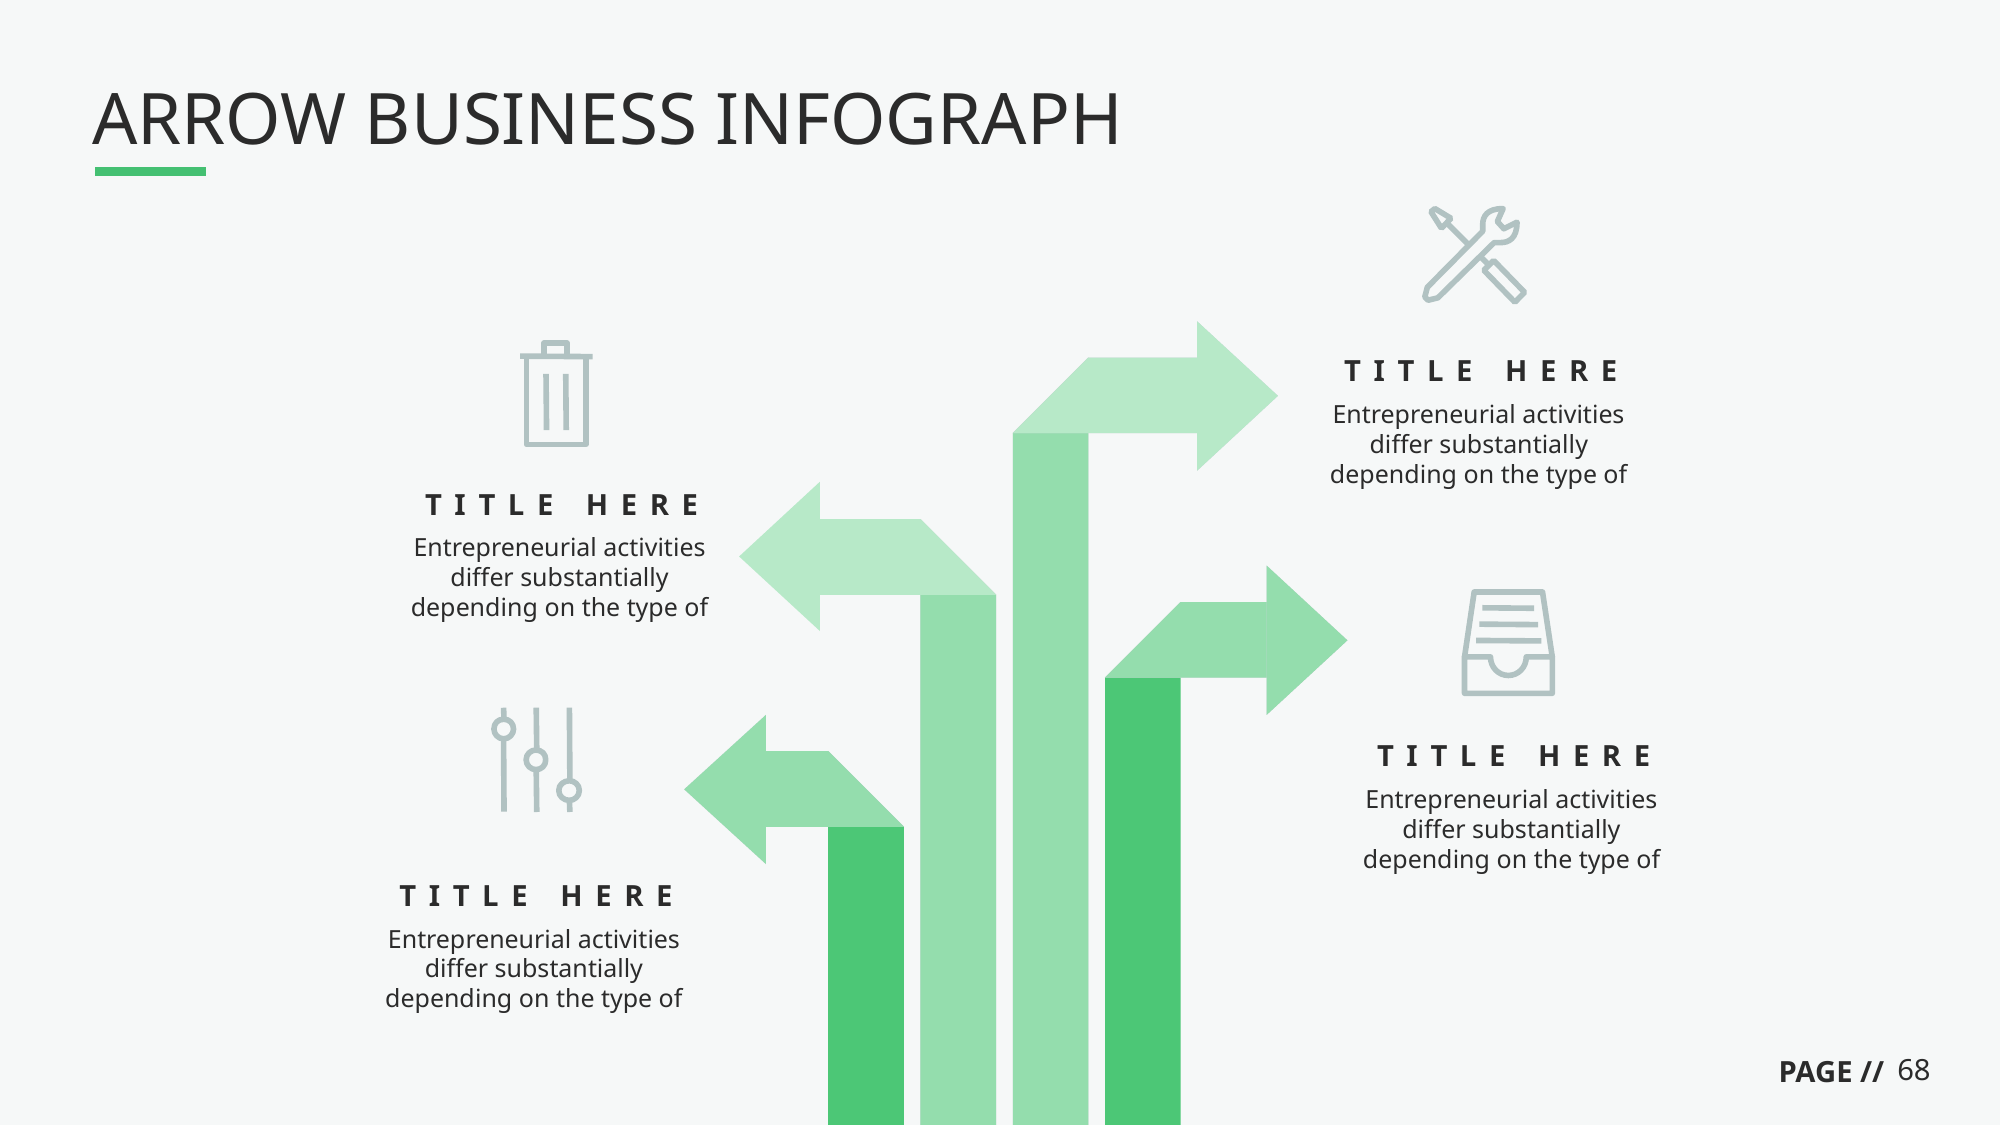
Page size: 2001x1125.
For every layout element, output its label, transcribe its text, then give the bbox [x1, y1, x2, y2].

text_box Entrepreneurial activities differ substantially depending on the type of [1348, 390, 1645, 496]
title ARROW BUSINESS INFOGRAPH [77, 75, 1941, 168]
text_box Entrepreneurial activities differ substantially depending on the type of [368, 915, 684, 1021]
text_box Entrepreneurial activities differ substantially depending on the type of [394, 524, 684, 630]
text_box TITLE HERE [1362, 730, 1666, 780]
text_box TITLE HERE [410, 478, 684, 529]
text_box TITLE HERE [384, 870, 684, 920]
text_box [1424, 208, 1525, 303]
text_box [520, 343, 593, 445]
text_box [684, 321, 1348, 1125]
text_box Entrepreneurial activities differ substantially depending on the type of [1348, 775, 1678, 881]
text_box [493, 707, 580, 812]
text_box TITLE HERE [1348, 345, 1633, 395]
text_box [1464, 591, 1553, 694]
